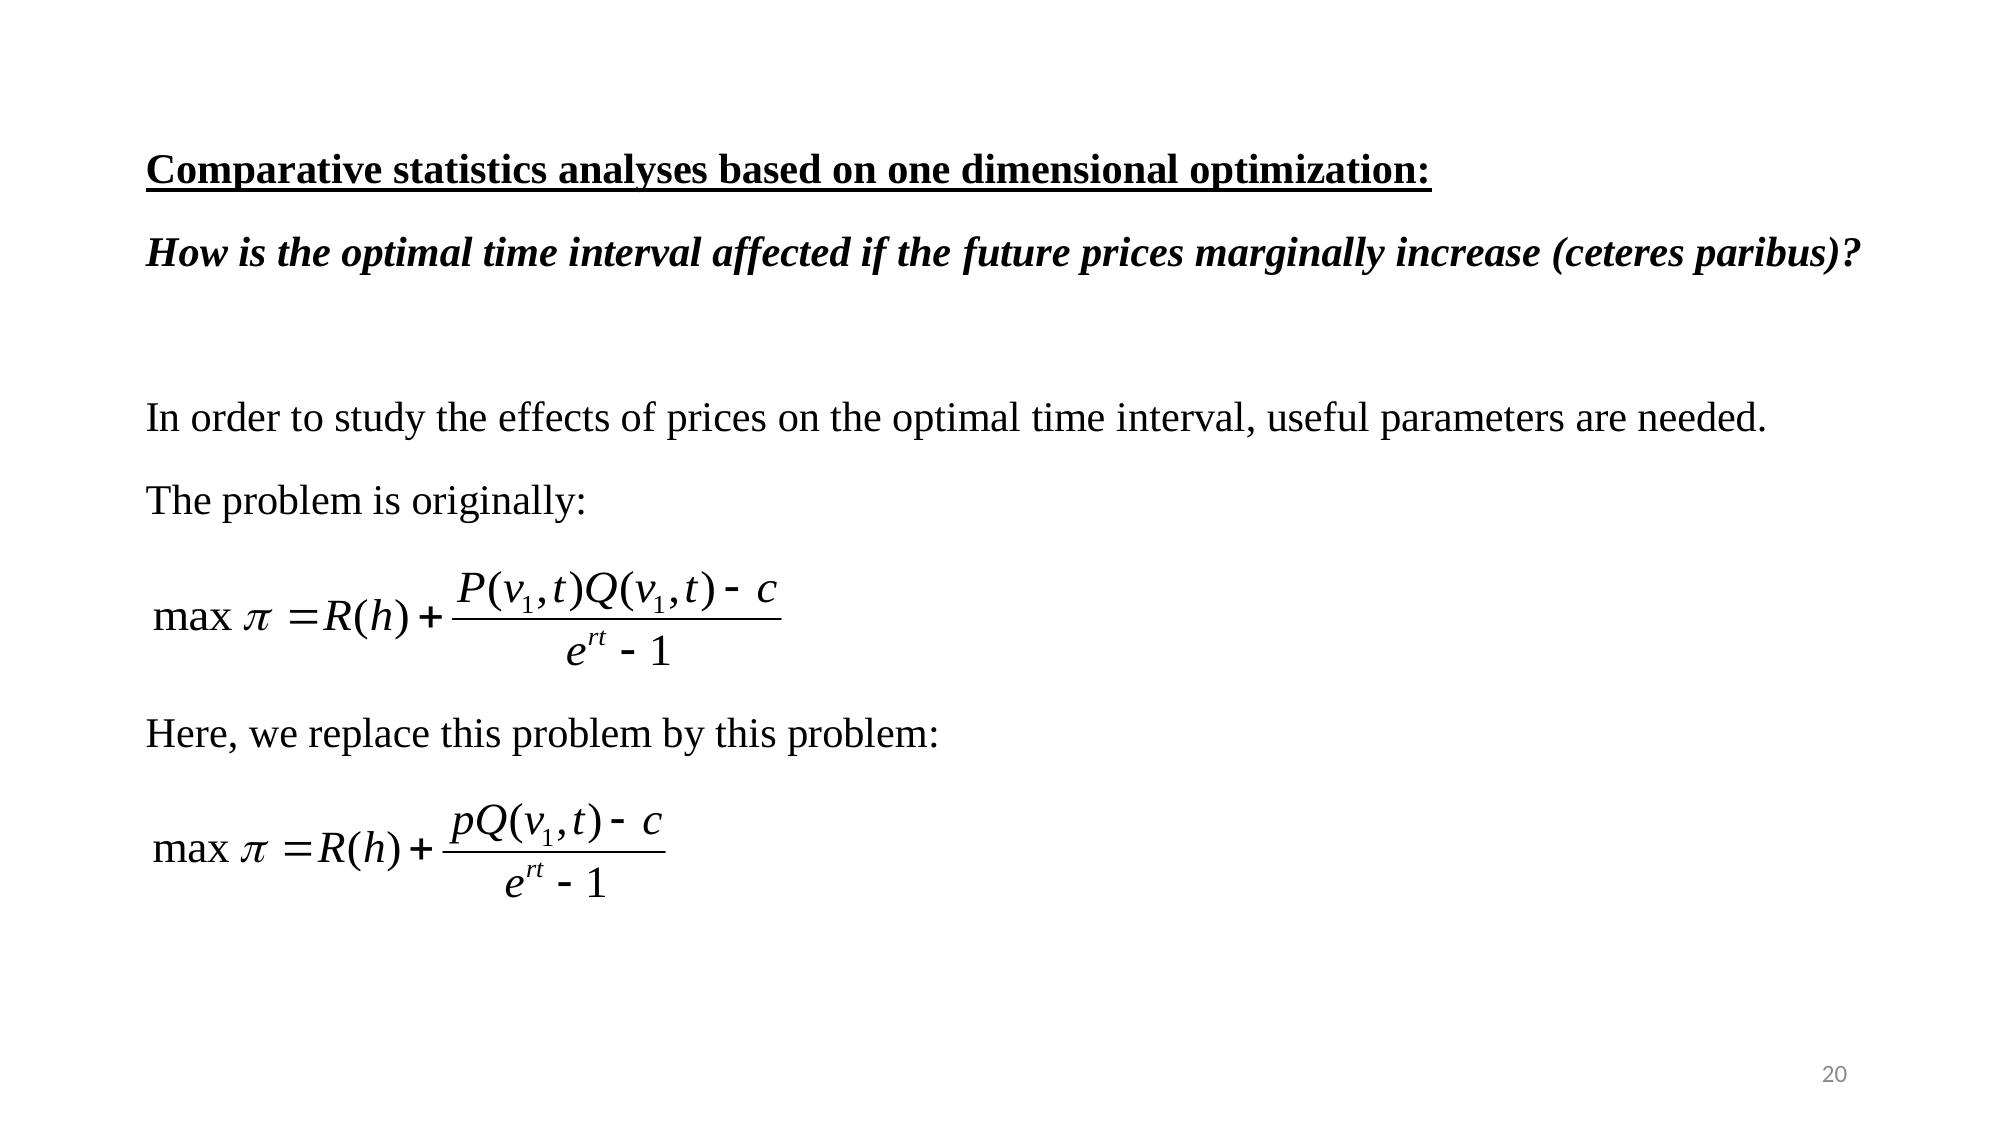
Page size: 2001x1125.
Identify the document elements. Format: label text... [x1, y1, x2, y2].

picture [145, 144, 1882, 941]
slide_number 20 [1412, 1042, 1863, 1103]
